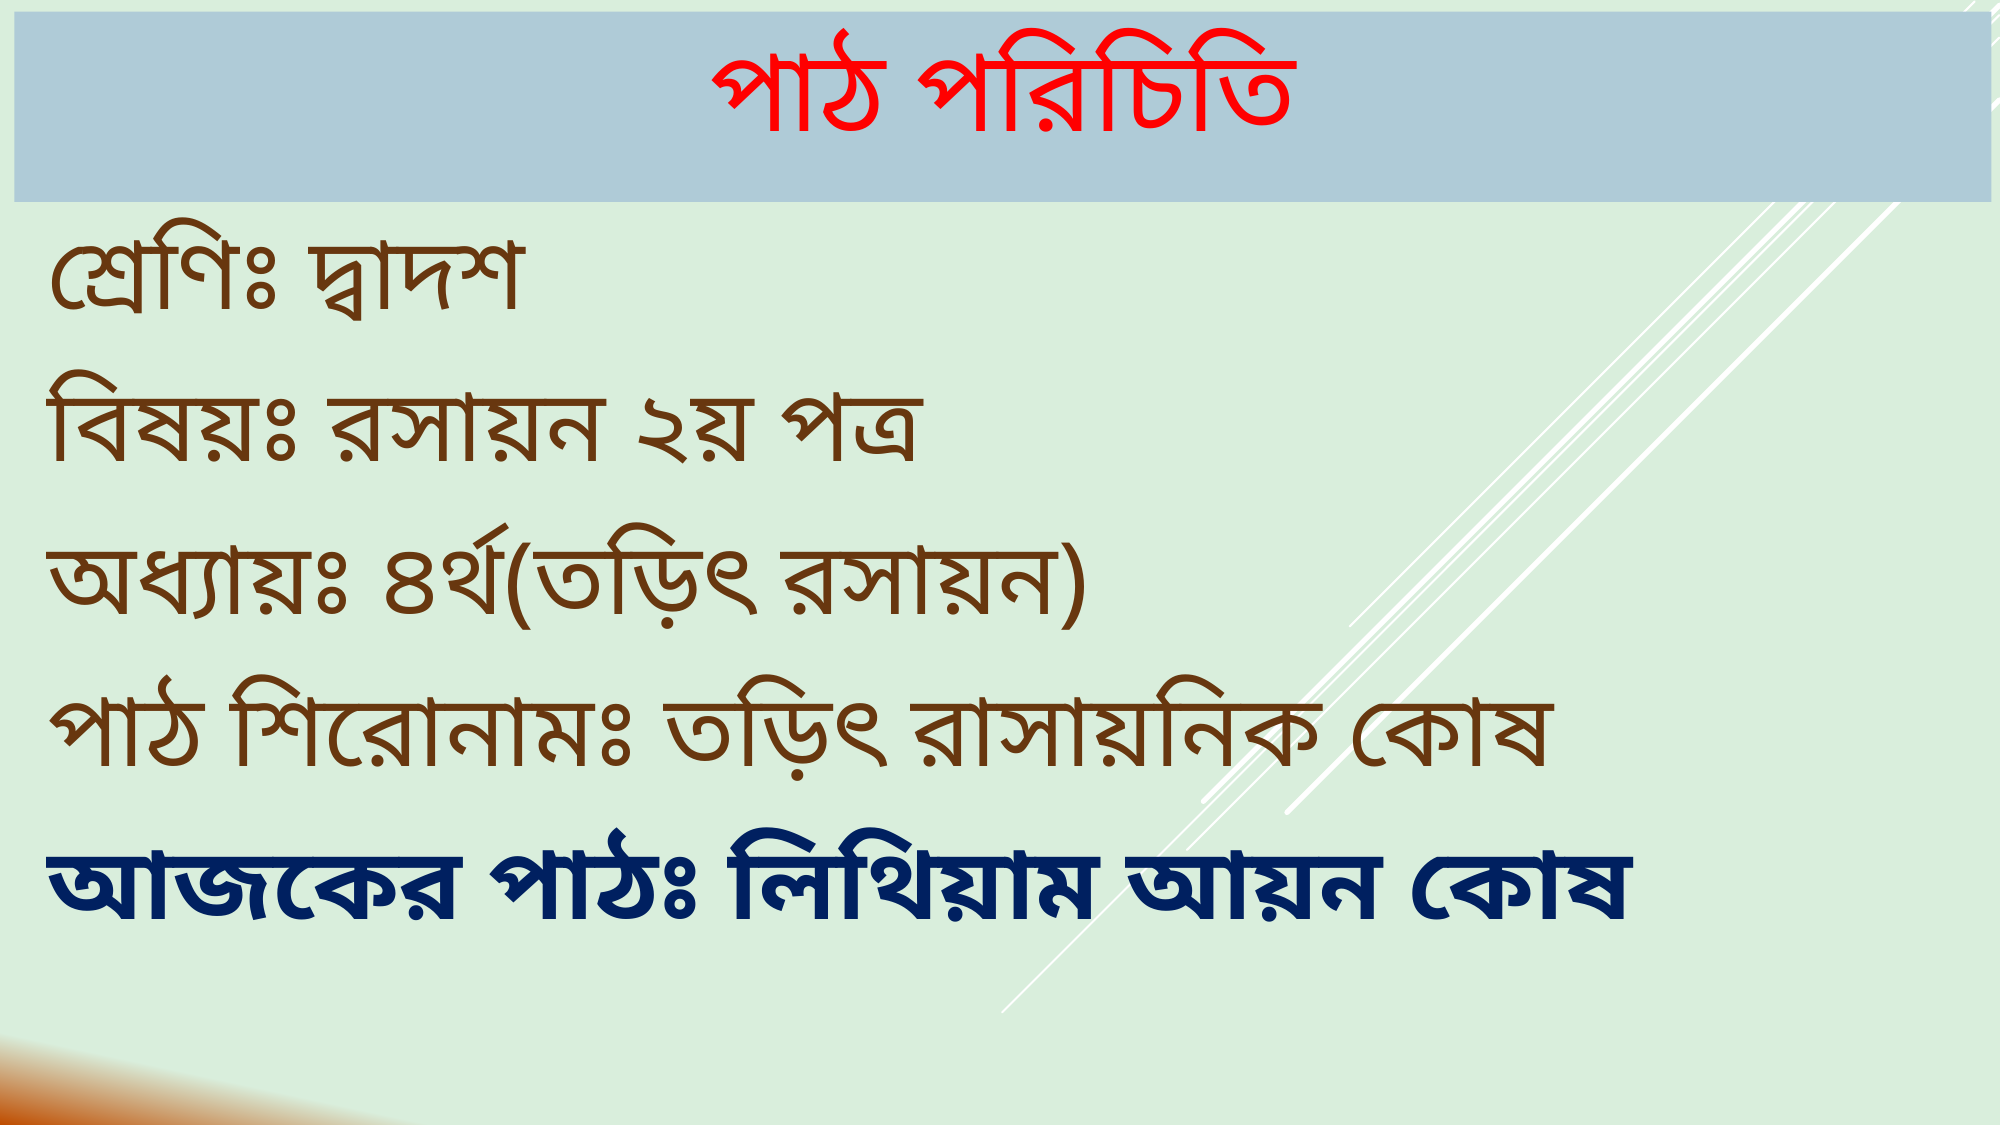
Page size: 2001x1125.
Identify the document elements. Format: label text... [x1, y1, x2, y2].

title পাঠ পরিচিতি [14, 11, 1992, 201]
subtitle শ্রেণিঃ দ্বাদশ বিষয়ঃ রসায়ন ২য় পত্র অধ্যায়ঃ ৪র্থ(তড়িৎ রসায়ন) পাঠ শিরোনামঃ তড়িৎ রাসায়নিক কোষ আজকের পাঠঃ লিথিয়াম আয়ন কোষ [14, 201, 1992, 1117]
